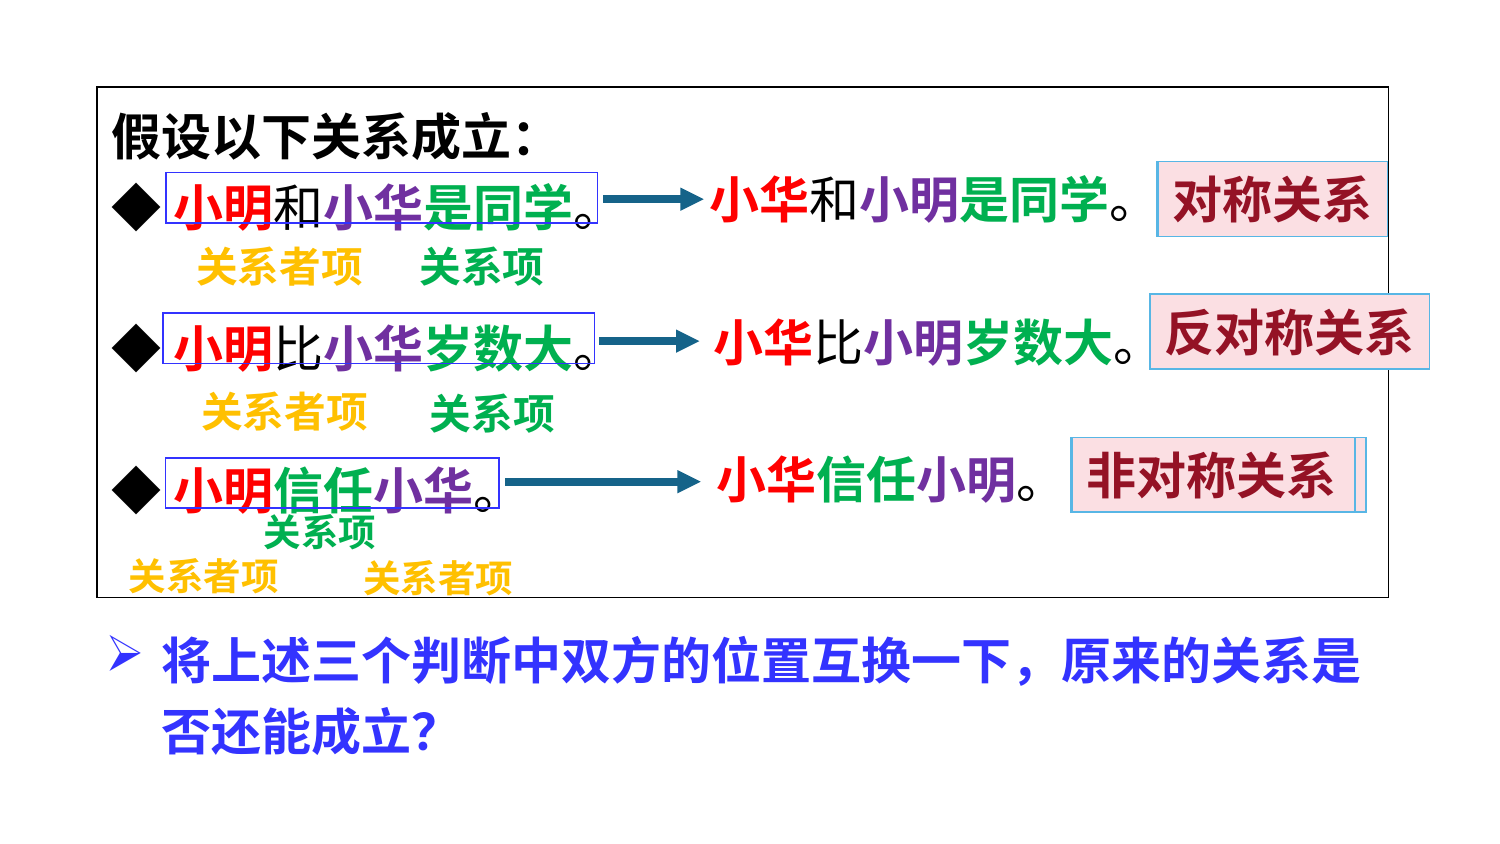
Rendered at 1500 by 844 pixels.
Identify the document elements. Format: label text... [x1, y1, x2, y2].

text_box 关系者项 [113, 545, 294, 605]
text_box 关系者项 [348, 547, 529, 608]
text_box 关系者项 [186, 378, 384, 443]
text_box 将上述三个判断中双方的位置互换一下，原来的关系是否还能成立？ [90, 611, 1399, 768]
text_box 非对称关系 [1072, 437, 1356, 513]
text_box 小华和小明是同学。 [694, 161, 1157, 237]
text_box [162, 312, 595, 364]
text_box 关系项 [414, 380, 570, 446]
text_box 关系者项 [181, 233, 379, 299]
text_box 关系项 [249, 509, 392, 561]
text_box 小华比小明岁数大。 [698, 303, 1179, 379]
text_box 关系项 [404, 233, 560, 299]
text_box [165, 172, 598, 224]
text_box [165, 457, 500, 509]
text_box 不一定成立 [1356, 437, 1366, 513]
text_box 反对称关系 [1149, 294, 1430, 369]
text_box 假设以下关系成立： ◆小明和小华是同学。 ◆小明比小华岁数大。 ◆小明信任小华。 [96, 87, 1389, 598]
text_box 小华信任小明。 [702, 441, 1082, 517]
text_box 对称关系 [1157, 161, 1388, 237]
